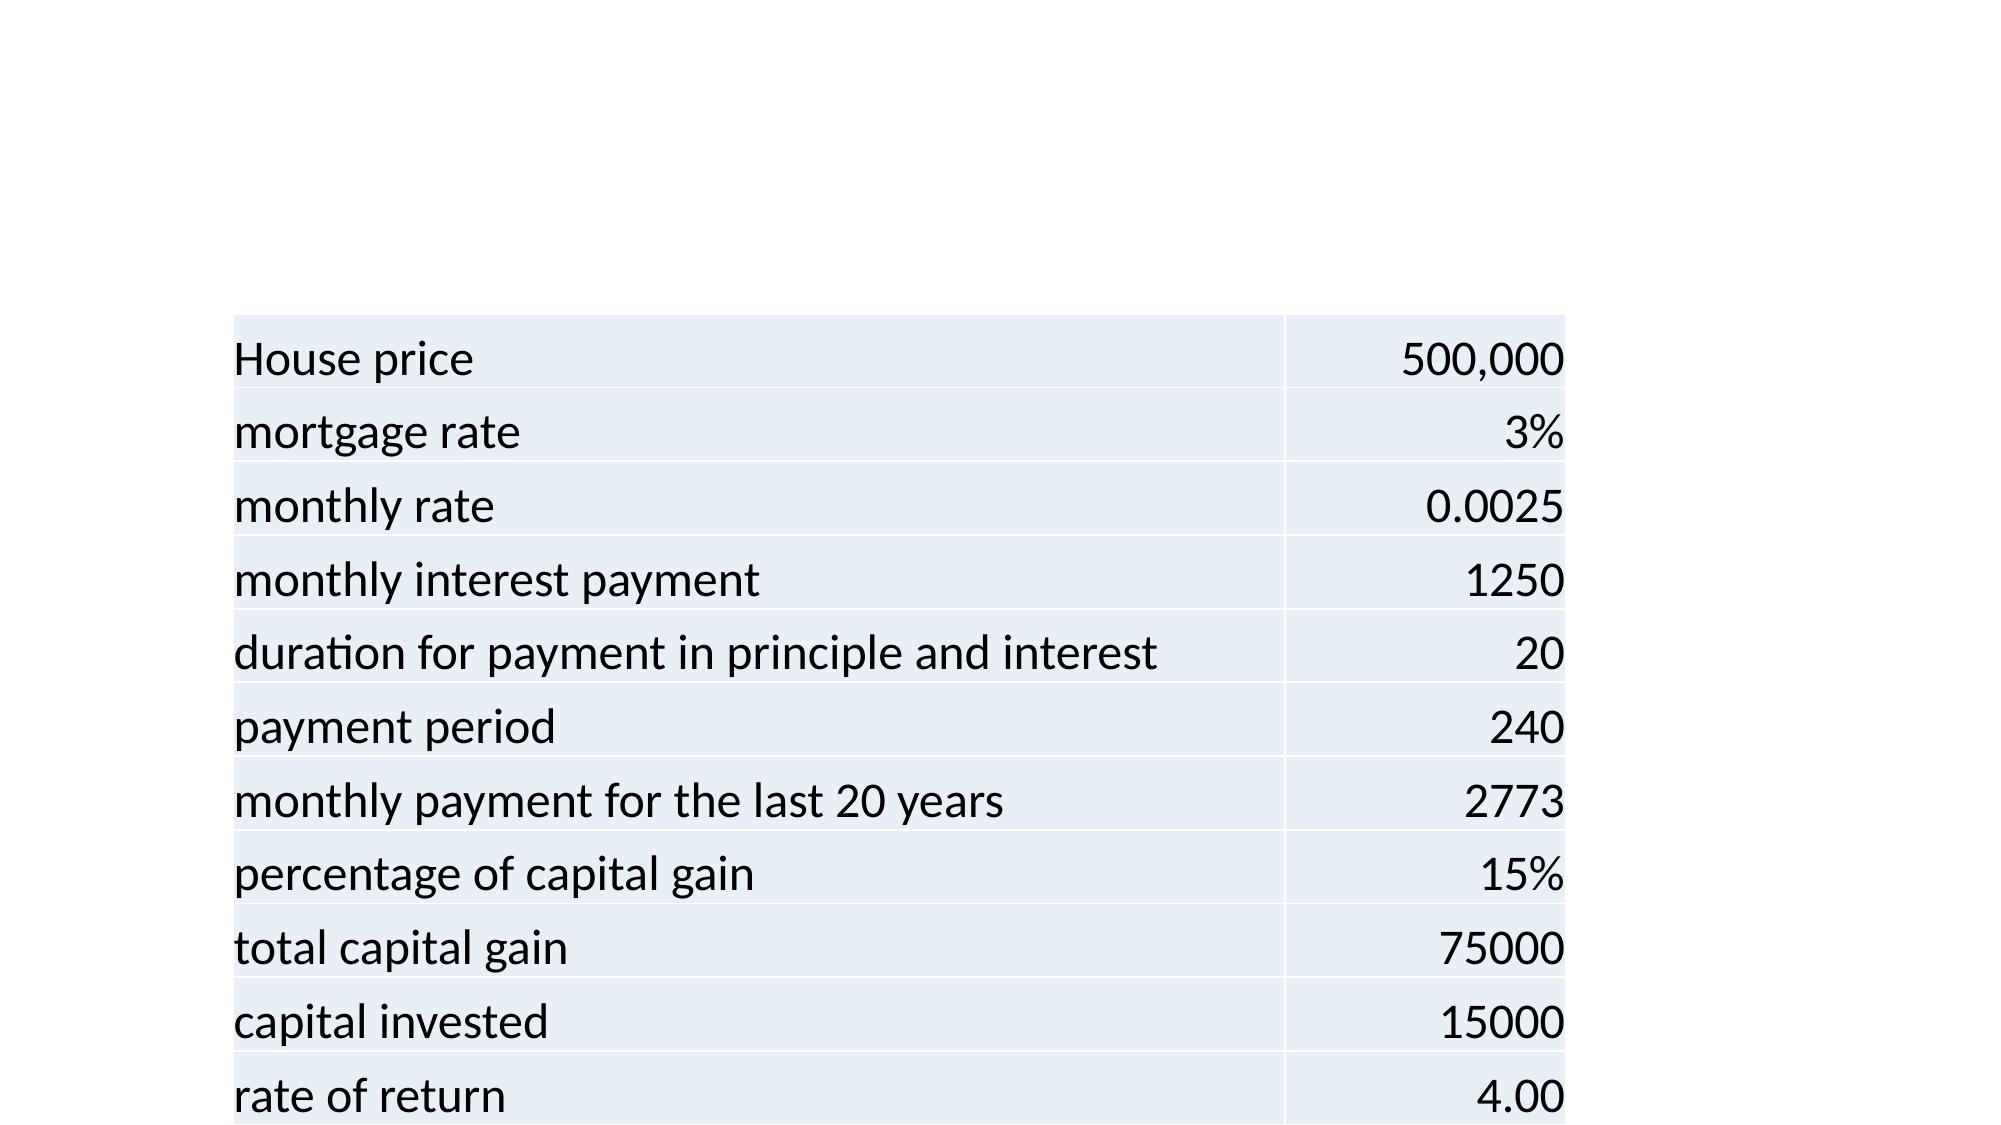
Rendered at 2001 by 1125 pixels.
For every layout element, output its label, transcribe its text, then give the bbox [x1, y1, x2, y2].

table_header House price [234, 315, 1284, 387]
table_cell capital invested [234, 978, 1284, 1050]
table_cell 4.00 [1286, 1052, 1565, 1124]
table_cell monthly interest payment [234, 536, 1284, 608]
table_cell 20 [1286, 610, 1565, 681]
table_cell duration for payment in principle and interest [234, 610, 1284, 681]
table_cell monthly payment for the last 20 years [234, 757, 1284, 829]
table_cell 3% [1286, 388, 1565, 460]
table_cell rate of return [234, 1052, 1284, 1124]
table_cell 0.0025 [1286, 462, 1565, 534]
table_cell monthly rate [234, 462, 1284, 534]
table_cell 15000 [1286, 978, 1565, 1050]
table_header 500,000 [1286, 315, 1565, 387]
table_cell 15% [1286, 831, 1565, 903]
table_cell payment period [234, 683, 1284, 755]
table_cell 75000 [1286, 904, 1565, 976]
table_cell mortgage rate [234, 388, 1284, 460]
table_cell total capital gain [234, 904, 1284, 976]
table_cell 240 [1286, 683, 1565, 755]
table_cell percentage of capital gain [234, 831, 1284, 903]
table_cell 2773 [1286, 757, 1565, 829]
table_cell 1250 [1286, 536, 1565, 608]
